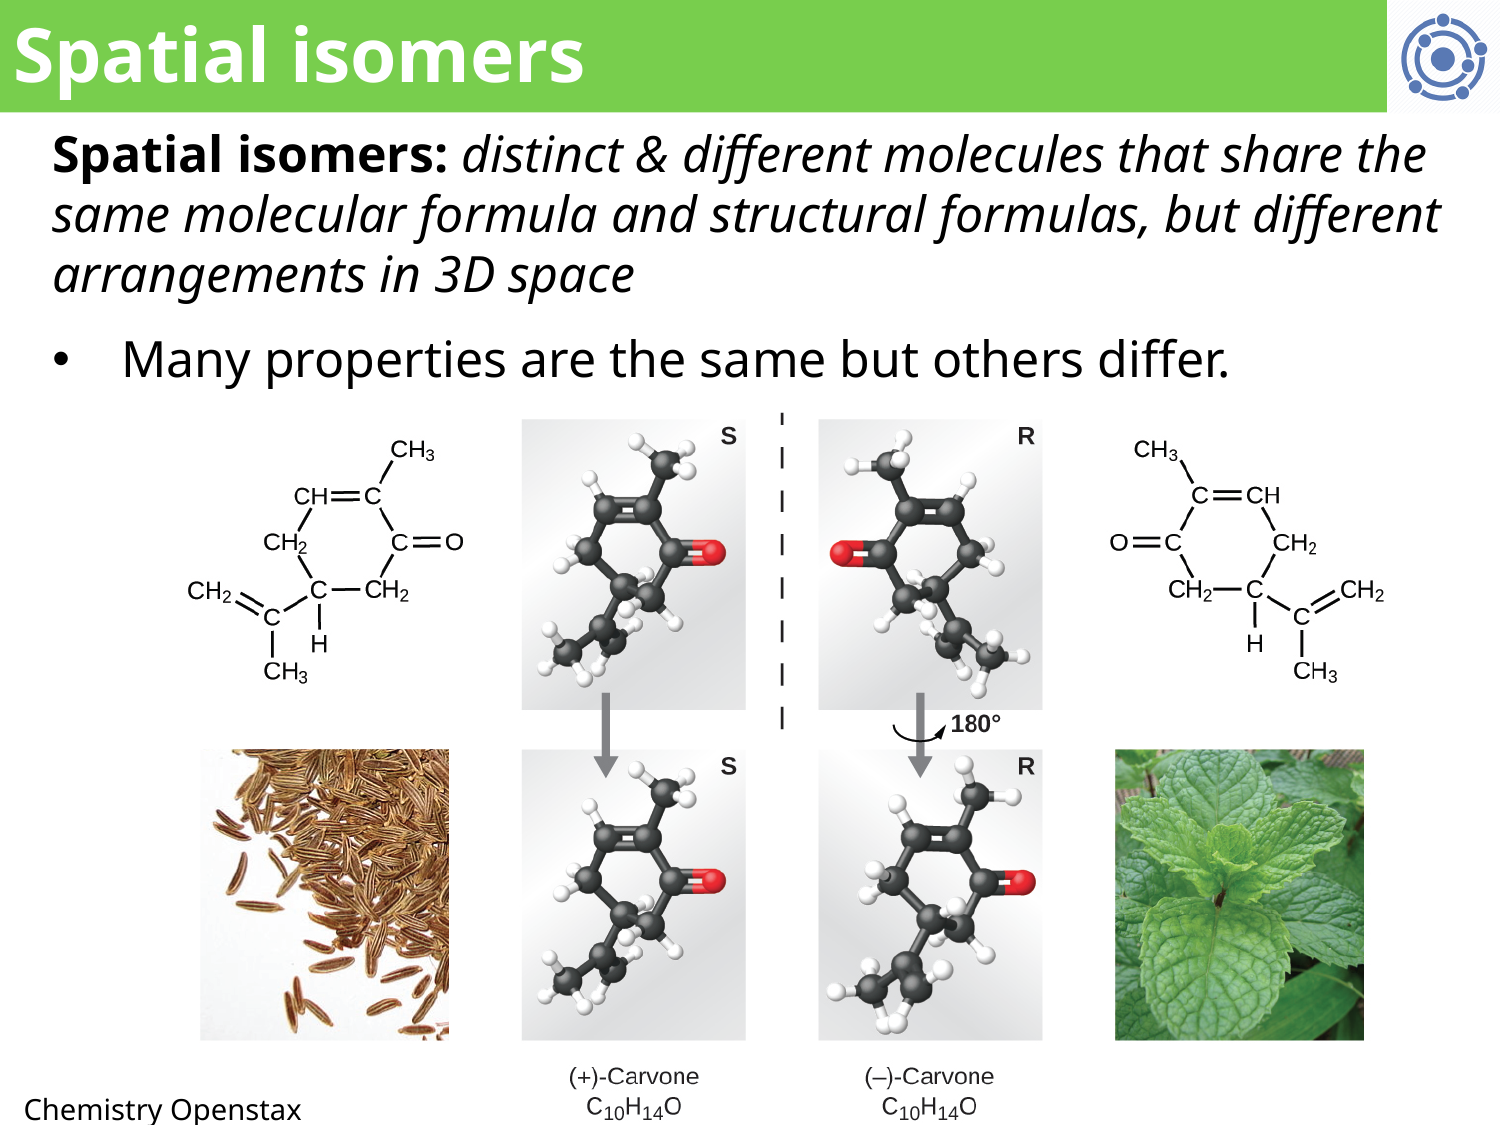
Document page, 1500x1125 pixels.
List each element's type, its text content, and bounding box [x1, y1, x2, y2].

text_box Spatial isomers: distinct & different molecules that share the same molecular formula and structural formulas, but different arrangements in 3D space Many properties are the same but others differ. [37, 115, 1487, 396]
picture [128, 411, 1398, 1125]
text_box Spatial isomers [0, 0, 602, 105]
text_box [0, 0, 1387, 113]
picture [1387, 0, 1500, 114]
text_box Chemistry Openstax [8, 1084, 128, 1125]
